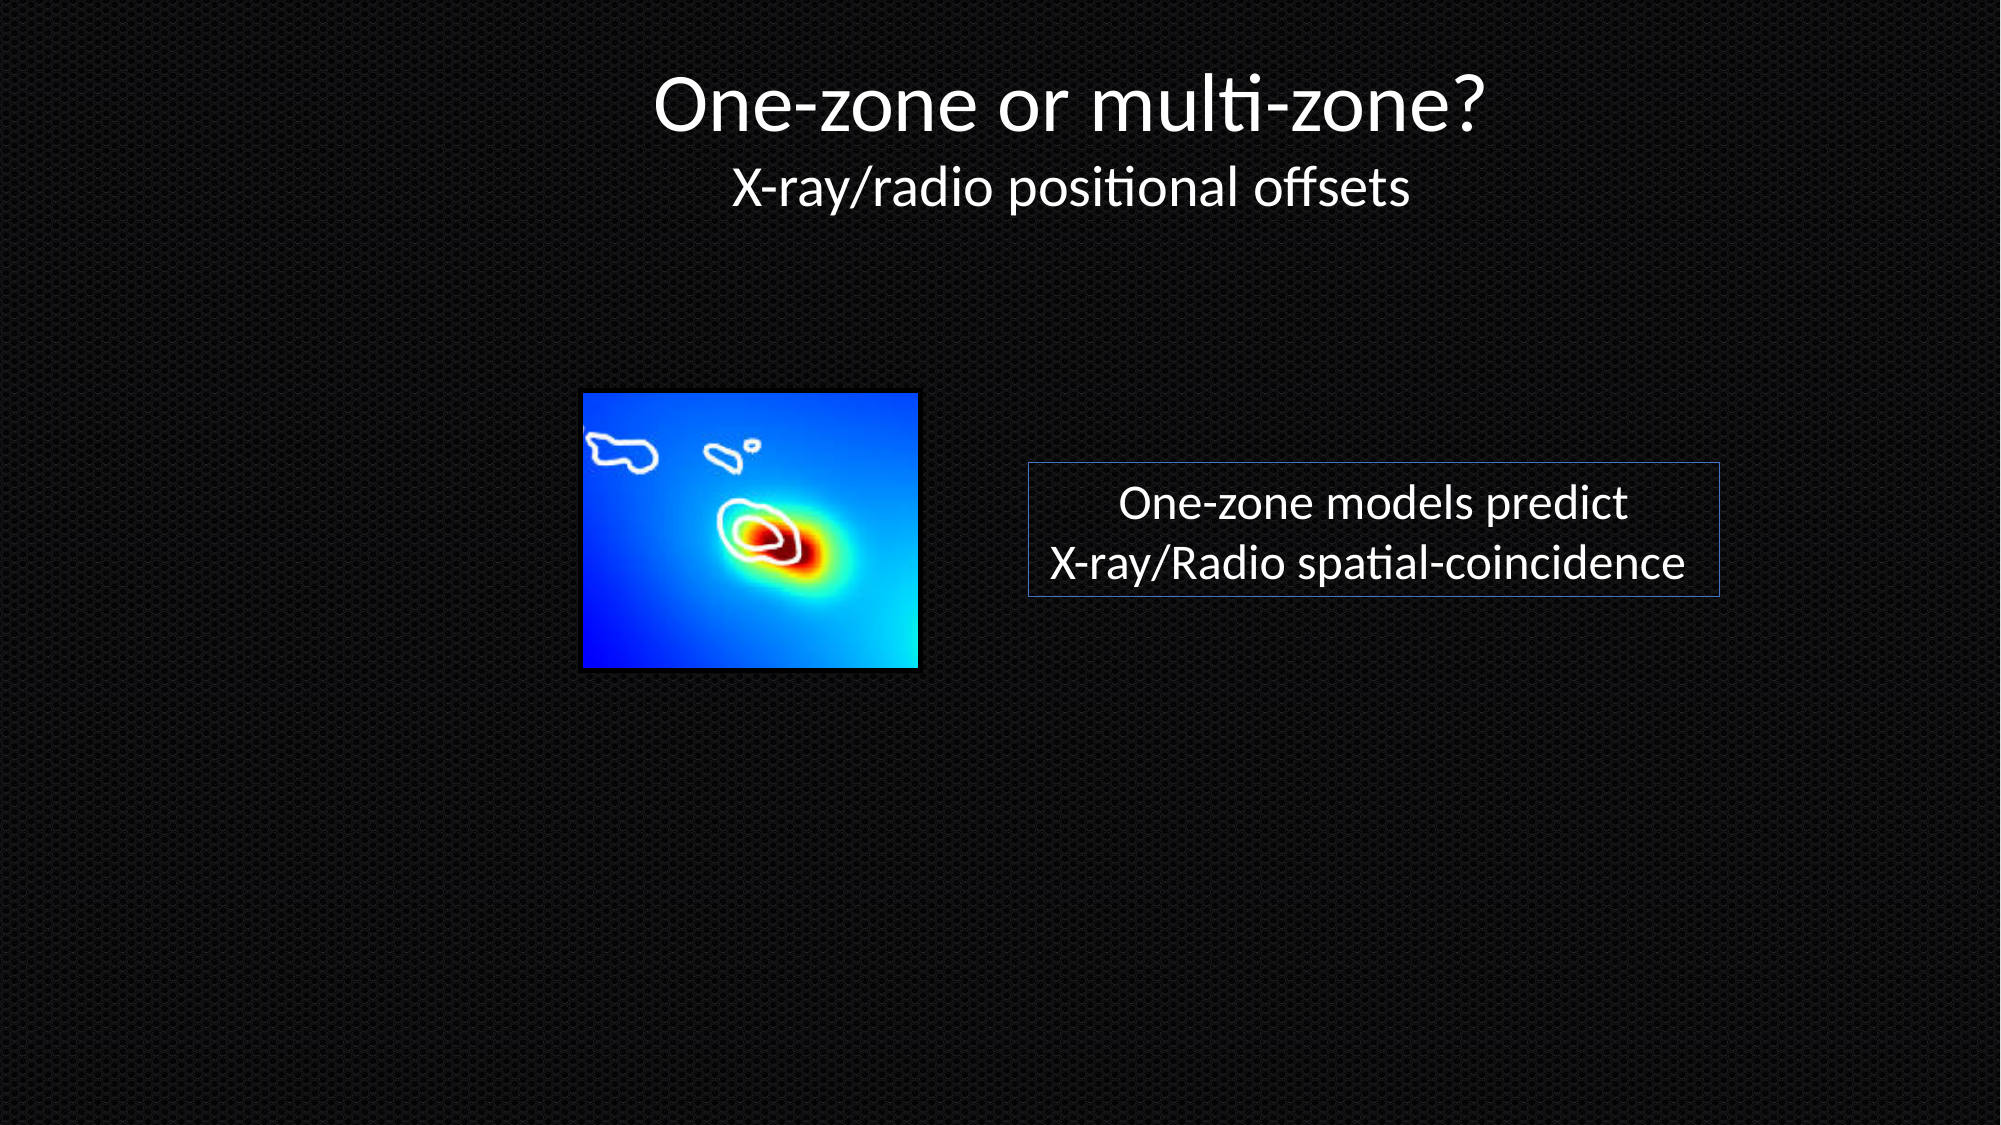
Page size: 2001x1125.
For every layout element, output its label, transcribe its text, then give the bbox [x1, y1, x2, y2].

text_box One-zone models predict X-ray/Radio spatial-coincidence [1028, 462, 1720, 597]
text_box One-zone or multi-zone? X-ray/radio positional offsets [500, 40, 1643, 226]
picture [0, 0, 2001, 1125]
